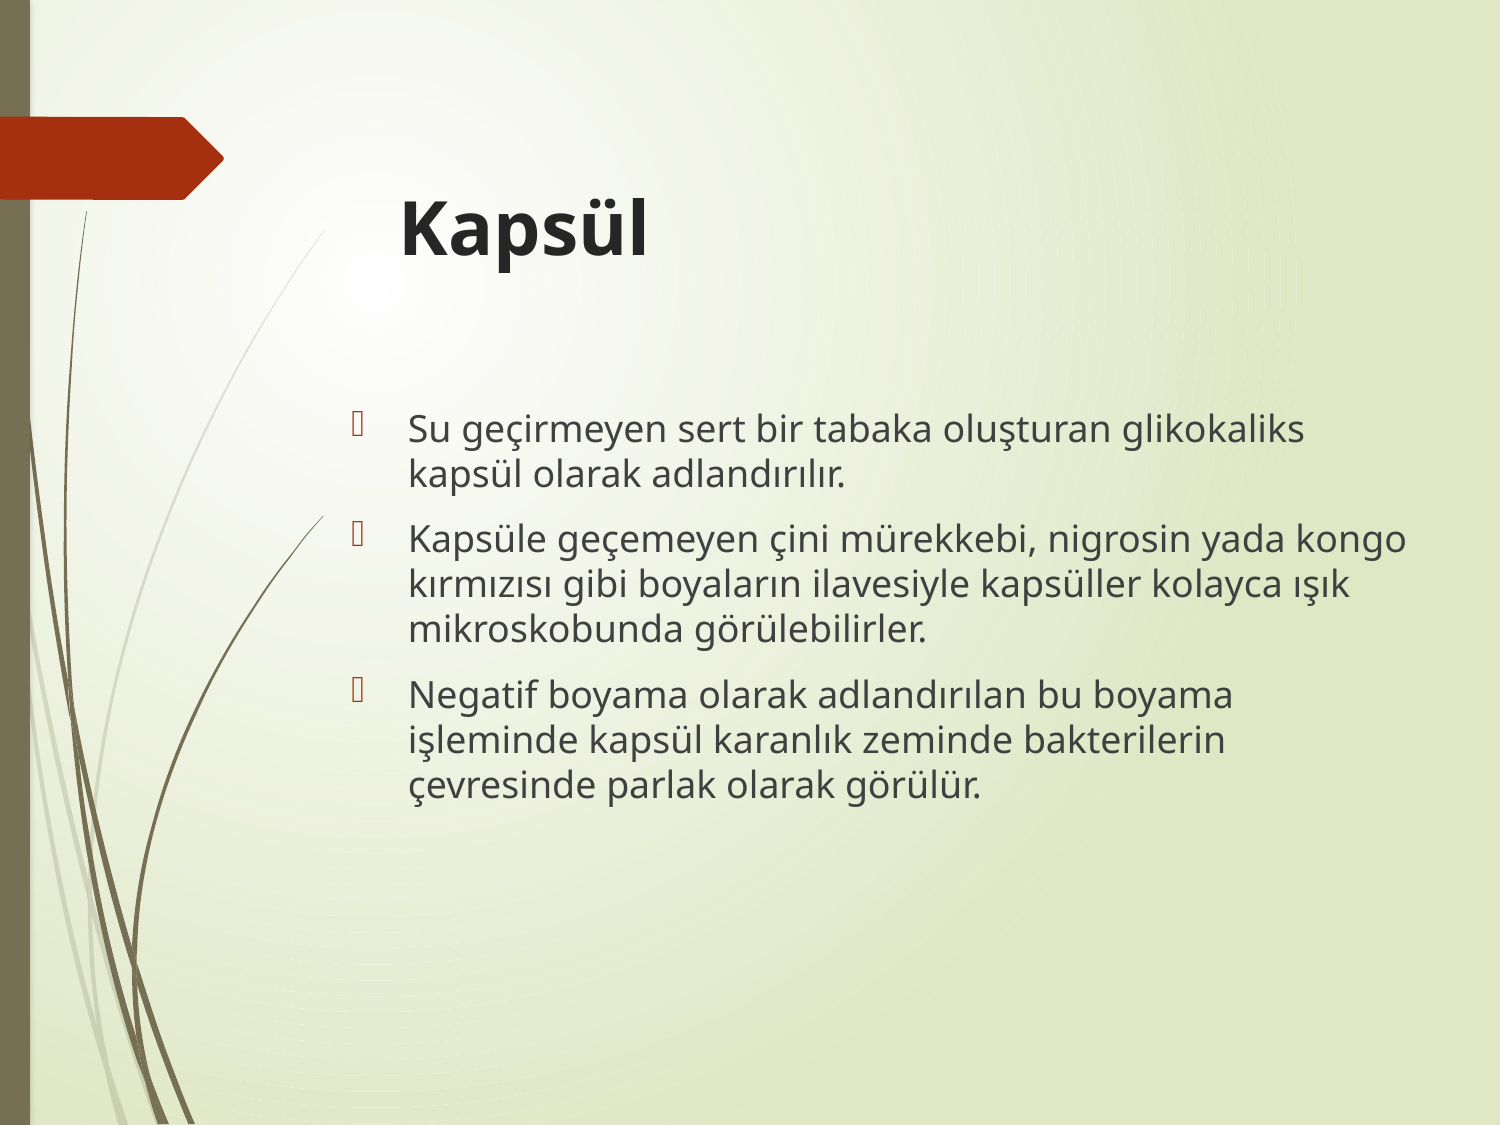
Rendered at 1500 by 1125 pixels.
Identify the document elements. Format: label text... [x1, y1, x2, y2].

title Kapsül [383, 172, 1465, 337]
list Su geçirmeyen sert bir tabaka oluşturan glikokaliks kapsül olarak adlandırılır. Kapsüle geçemeyen çini mürekkebi, nigrosin yada kongo kırmızısı gibi boyaların ilavesiyle kapsüller kolayca ışık mikroskobunda görülebilirler. Negatif boyama olarak adlandırılan bu boyama işleminde kapsül karanlık zeminde bakterilerin çevresinde parlak olarak görülür. [336, 397, 1424, 1059]
